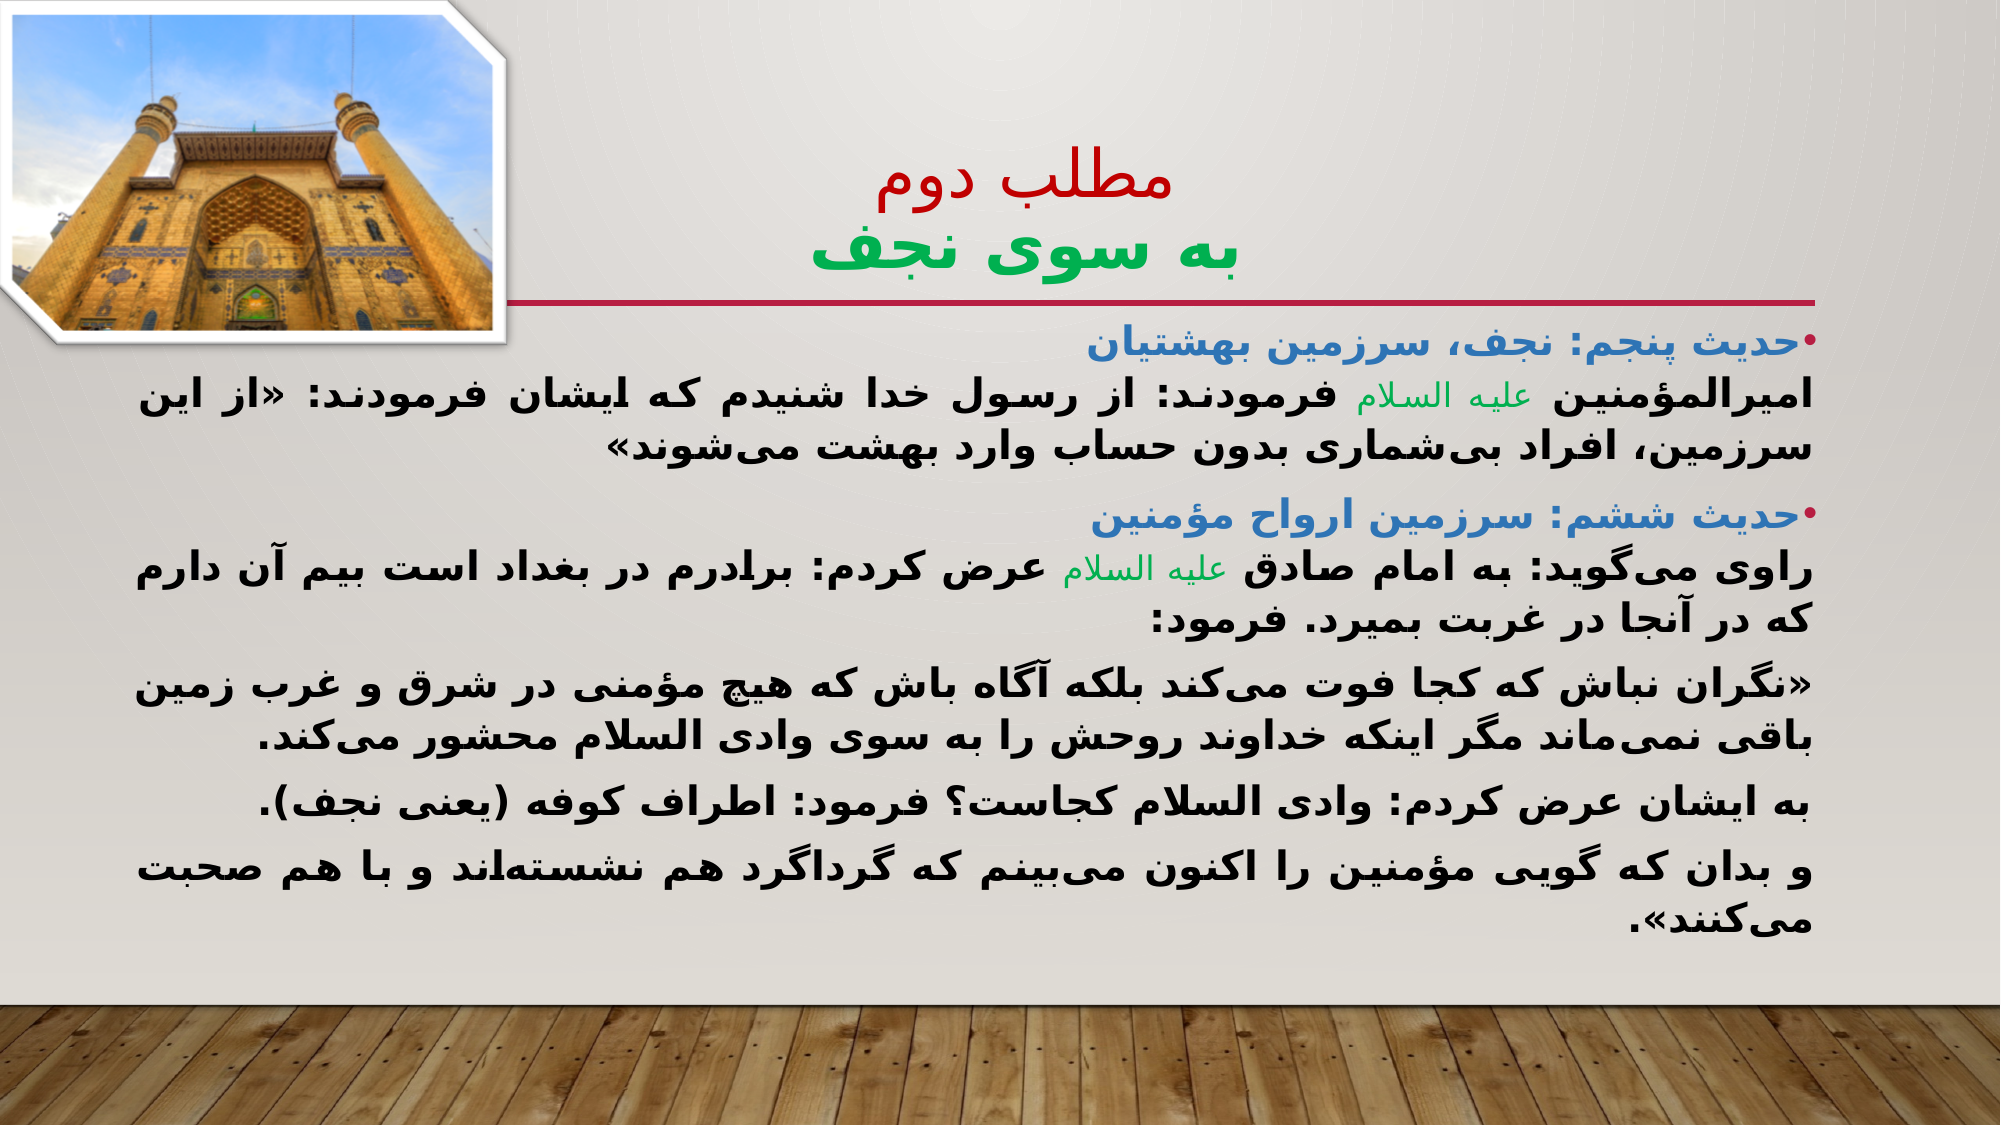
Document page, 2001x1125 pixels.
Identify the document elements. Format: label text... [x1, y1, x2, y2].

title مطلب دوم به سوی نجف [524, 131, 1814, 304]
list حدیث پنجم: نجف، سرزمین بهشتیان امیرالمؤمنین علیه السلام فرمودند: از رسول خدا شنیدم که ایشان فرمودند: «از این سرزمین، افراد بی‌شماری بدون حساب وارد بهشت می‌شوند» حدیث ششم: سرزمین ارواح مؤمنین راوی می‌گوید: به امام صادق علیه السلام عرض کردم: برادرم در بغداد است بیم آن دارم که در آنجا در غربت بمیرد. فرمود: «نگران نباش که کجا فوت می‌کند بلکه آگاه باش که هیچ مؤمنی در شرق و غرب زمین باقی نمی‌ماند مگر اینکه خداوند روحش را به سوی وادی السلام محشور می‌کند. به ایشان عرض کردم: وادی السلام کجاست؟ فرمود: اطراف کوفه (یعنی نجف). و بدان که گویی مؤمنین را اکنون می‌بینم که گرداگرد هم نشسته‌اند و با هم صحبت می‌کنند». [118, 304, 1830, 1000]
picture [0, 1005, 2000, 1125]
picture [0, 0, 524, 362]
